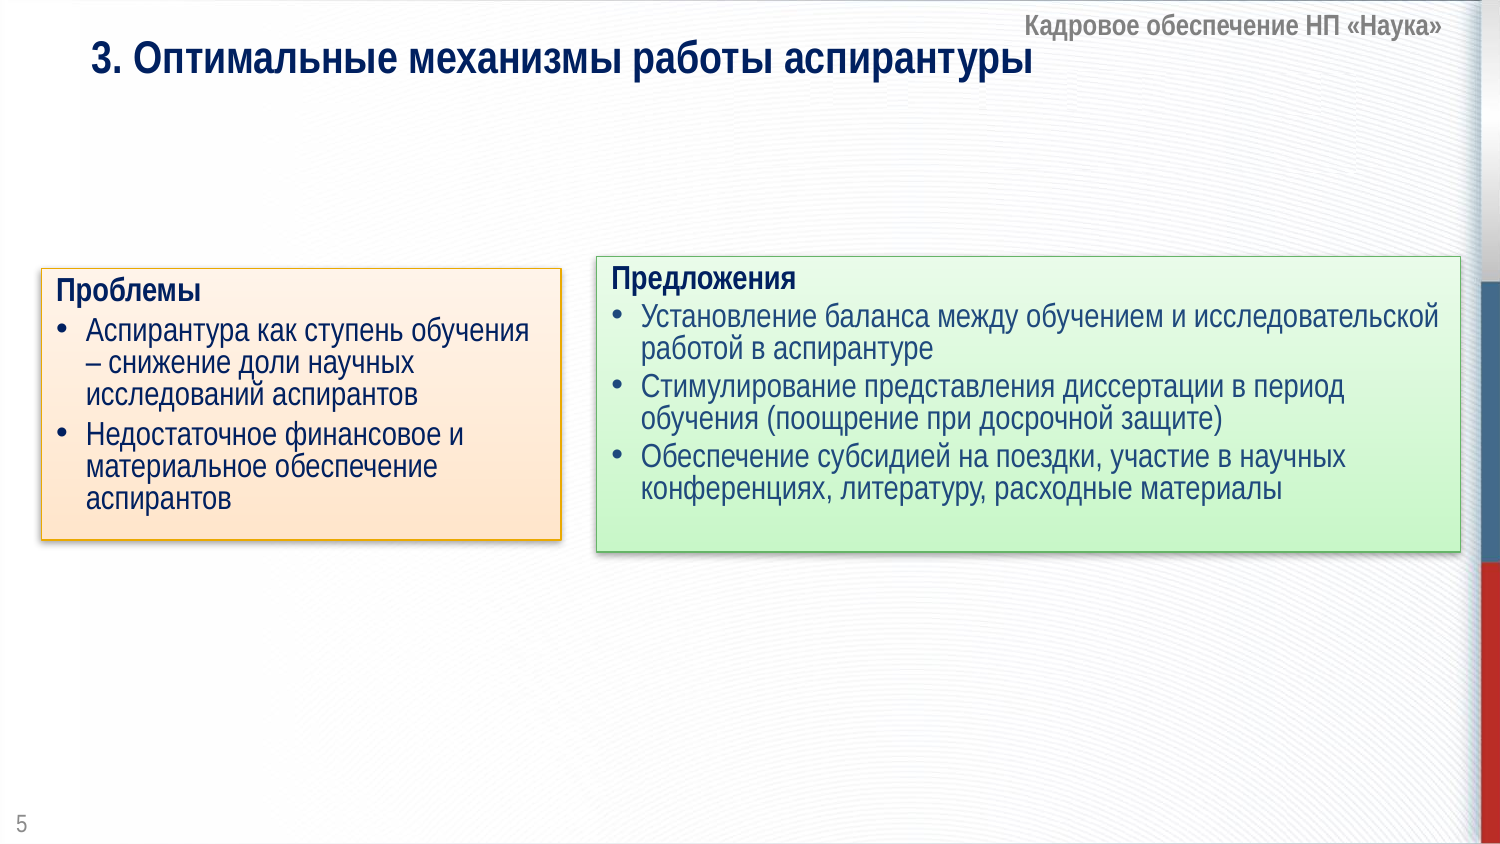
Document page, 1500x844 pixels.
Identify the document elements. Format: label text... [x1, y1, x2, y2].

text_box Предложения Установление баланса между обучением и исследовательской работой в аспирантуре Стимулирование представления диссертации в период обучения (поощрение при досрочной защите) Обеспечение субсидией на поездки, участие в научных конференциях, литературу, расходные материалы [596, 256, 1461, 553]
slide_number 5 [1, 799, 62, 844]
text_box 3. Оптимальные механизмы работы аспирантуры [76, 31, 1475, 91]
text_box Кадровое обеспечение НП «Наука» [1009, 4, 1492, 49]
text_box Проблемы Аспирантура как ступень обучения – снижение доли научных исследований аспирантов Недостаточное финансовое и материальное обеспечение аспирантов [41, 268, 562, 541]
picture [0, 0, 1500, 844]
